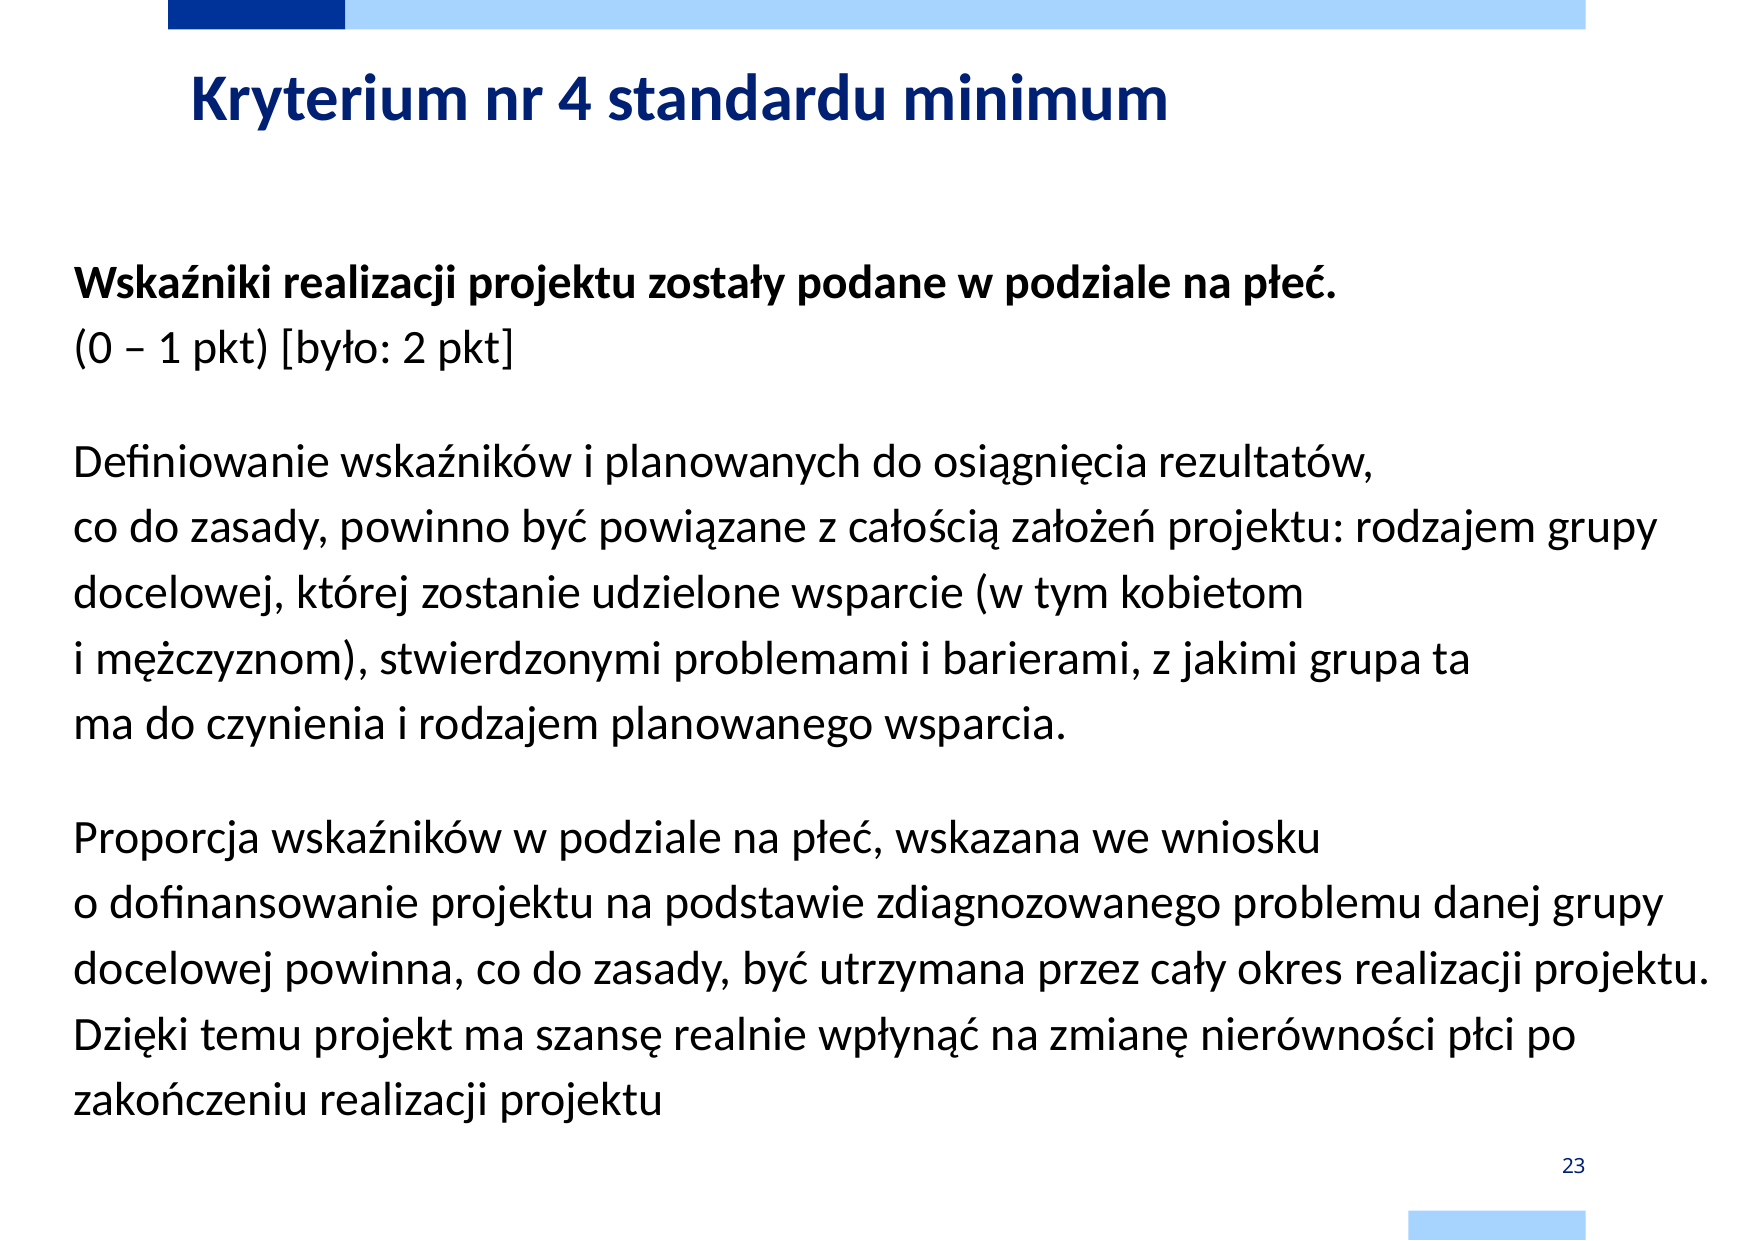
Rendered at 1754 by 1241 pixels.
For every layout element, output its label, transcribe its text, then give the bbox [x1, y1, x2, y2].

list Wskaźniki realizacji projektu zostały podane w podziale na płeć. (0 – 1 pkt) [było: 2 pkt] Definiowanie wskaźników i planowanych do osiągnięcia rezultatów, co do zasady, powinno być powiązane z całością założeń projektu: rodzajem grupy docelowej, której zostanie udzielone wsparcie (w tym kobietom i mężczyznom), stwierdzonymi problemami i barierami, z jakimi grupa ta ma do czynienia i rodzajem planowanego wsparcia. Proporcja wskaźników w podziale na płeć, wskazana we wniosku o dofinansowanie projektu na podstawie zdiagnozowanego problemu danej grupy docelowej powinna, co do zasady, być utrzymana przez cały okres realizacji projektu. Dzięki temu projekt ma szansę realnie wpłynąć na zmianę nierówności płci po zakończeniu realizacji projektu [73, 242, 1716, 1128]
title Kryterium nr 4 standardu minimum [191, 59, 1527, 242]
slide_number 23 [1408, 1151, 1586, 1182]
